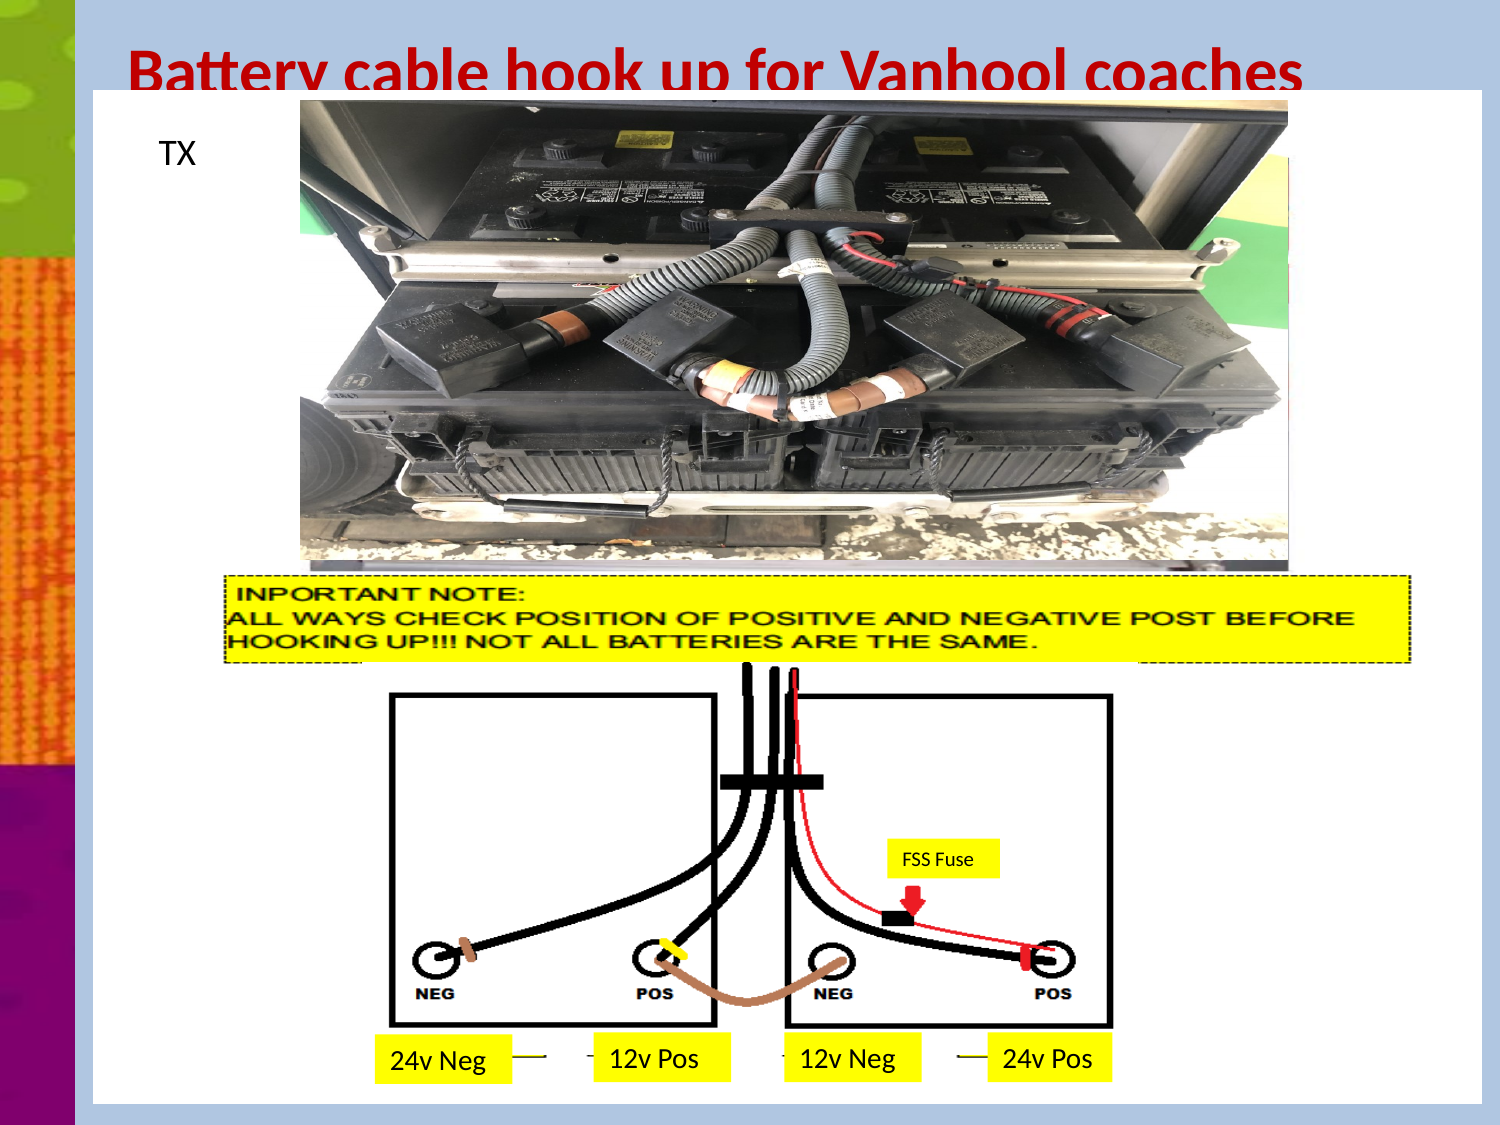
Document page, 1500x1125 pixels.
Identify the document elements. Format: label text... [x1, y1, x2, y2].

picture [0, 0, 75, 1125]
picture [362, 662, 1138, 1056]
picture [299, 100, 1288, 561]
title Battery cable hook up for Vanhool coaches [112, 20, 1463, 89]
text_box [93, 90, 1482, 1104]
